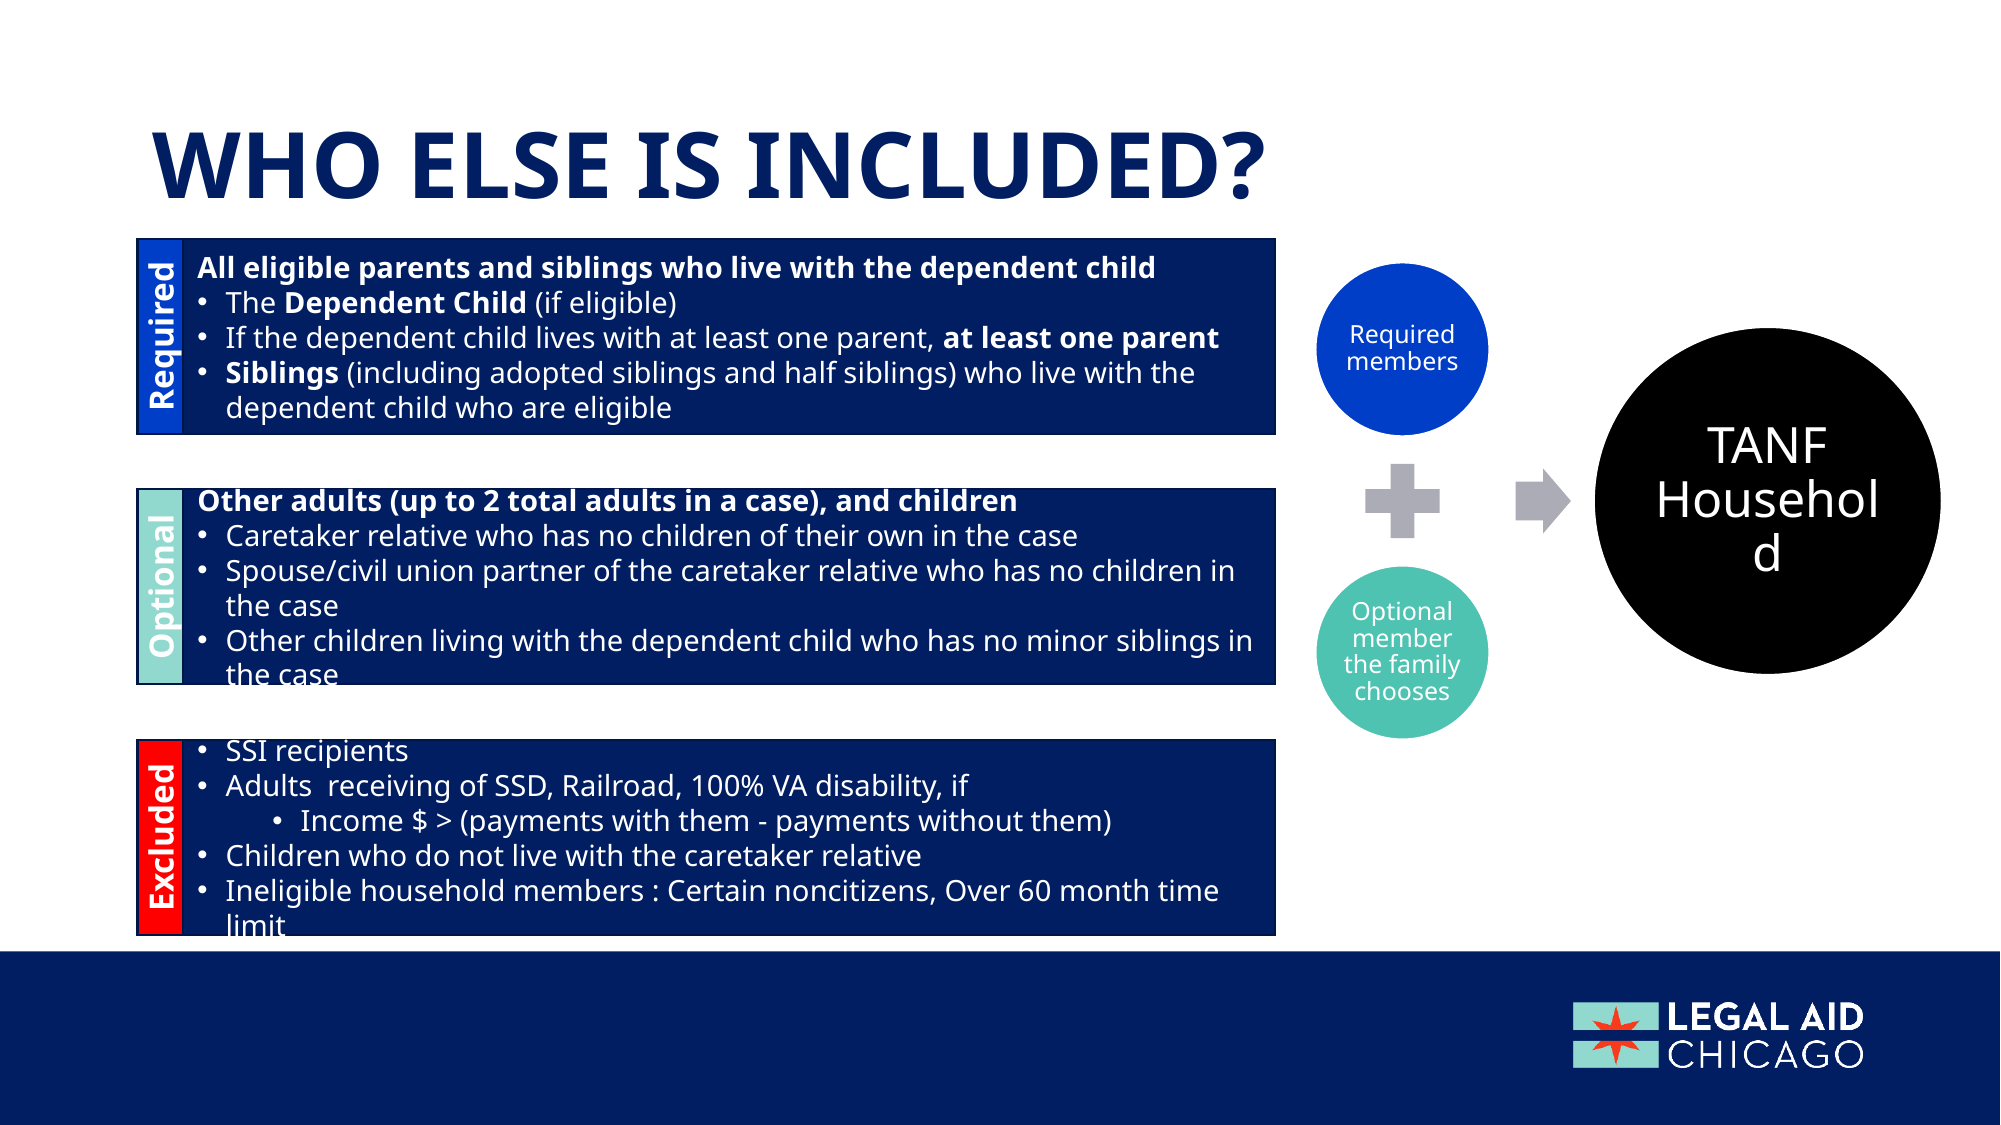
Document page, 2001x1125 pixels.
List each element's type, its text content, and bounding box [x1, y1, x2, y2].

text_box Required [136, 238, 184, 435]
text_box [1305, 262, 1952, 740]
text_box Other adults (up to 2 total adults in a case), and children Caretaker relative who has no children of their own in the case Spouse/civil union partner of the caretaker relative who has no children in the case Other children living with the dependent child who has no minor siblings in the case [184, 488, 1276, 685]
text_box Excluded [136, 739, 184, 936]
title Who else is included? [137, 59, 1863, 278]
text_box All eligible parents and siblings who live with the dependent child The Dependent Child (if eligible) If the dependent child lives with at least one parent, at least one parent Siblings (including adopted siblings and half siblings) who live with the dependent child who are eligible [184, 238, 1276, 435]
text_box SSI recipients Adults receiving of SSD, Railroad, 100% VA disability, if Income $ > (payments with them - payments without them) Children who do not live with the caretaker relative Ineligible household members : Certain noncitizens, Over 60 month time limit [184, 739, 1276, 936]
picture [1573, 1002, 1863, 1068]
text_box Optional [136, 488, 184, 685]
